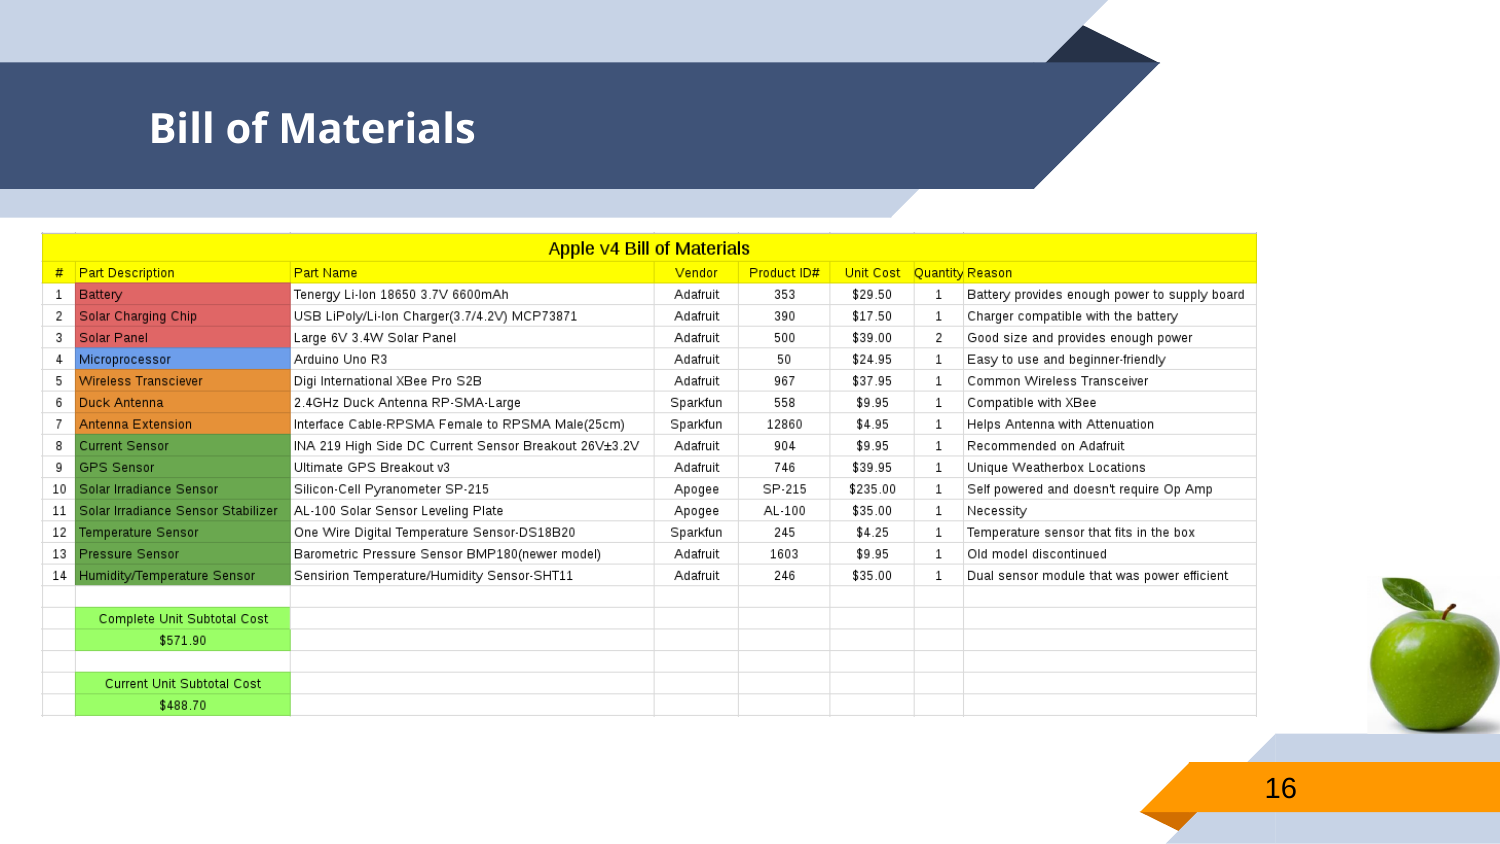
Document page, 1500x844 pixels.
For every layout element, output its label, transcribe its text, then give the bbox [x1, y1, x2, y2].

picture [1367, 576, 1500, 734]
picture [41, 232, 1257, 717]
slide_number ‹#› [1249, 760, 1494, 813]
title Bill of Materials [133, 64, 997, 190]
